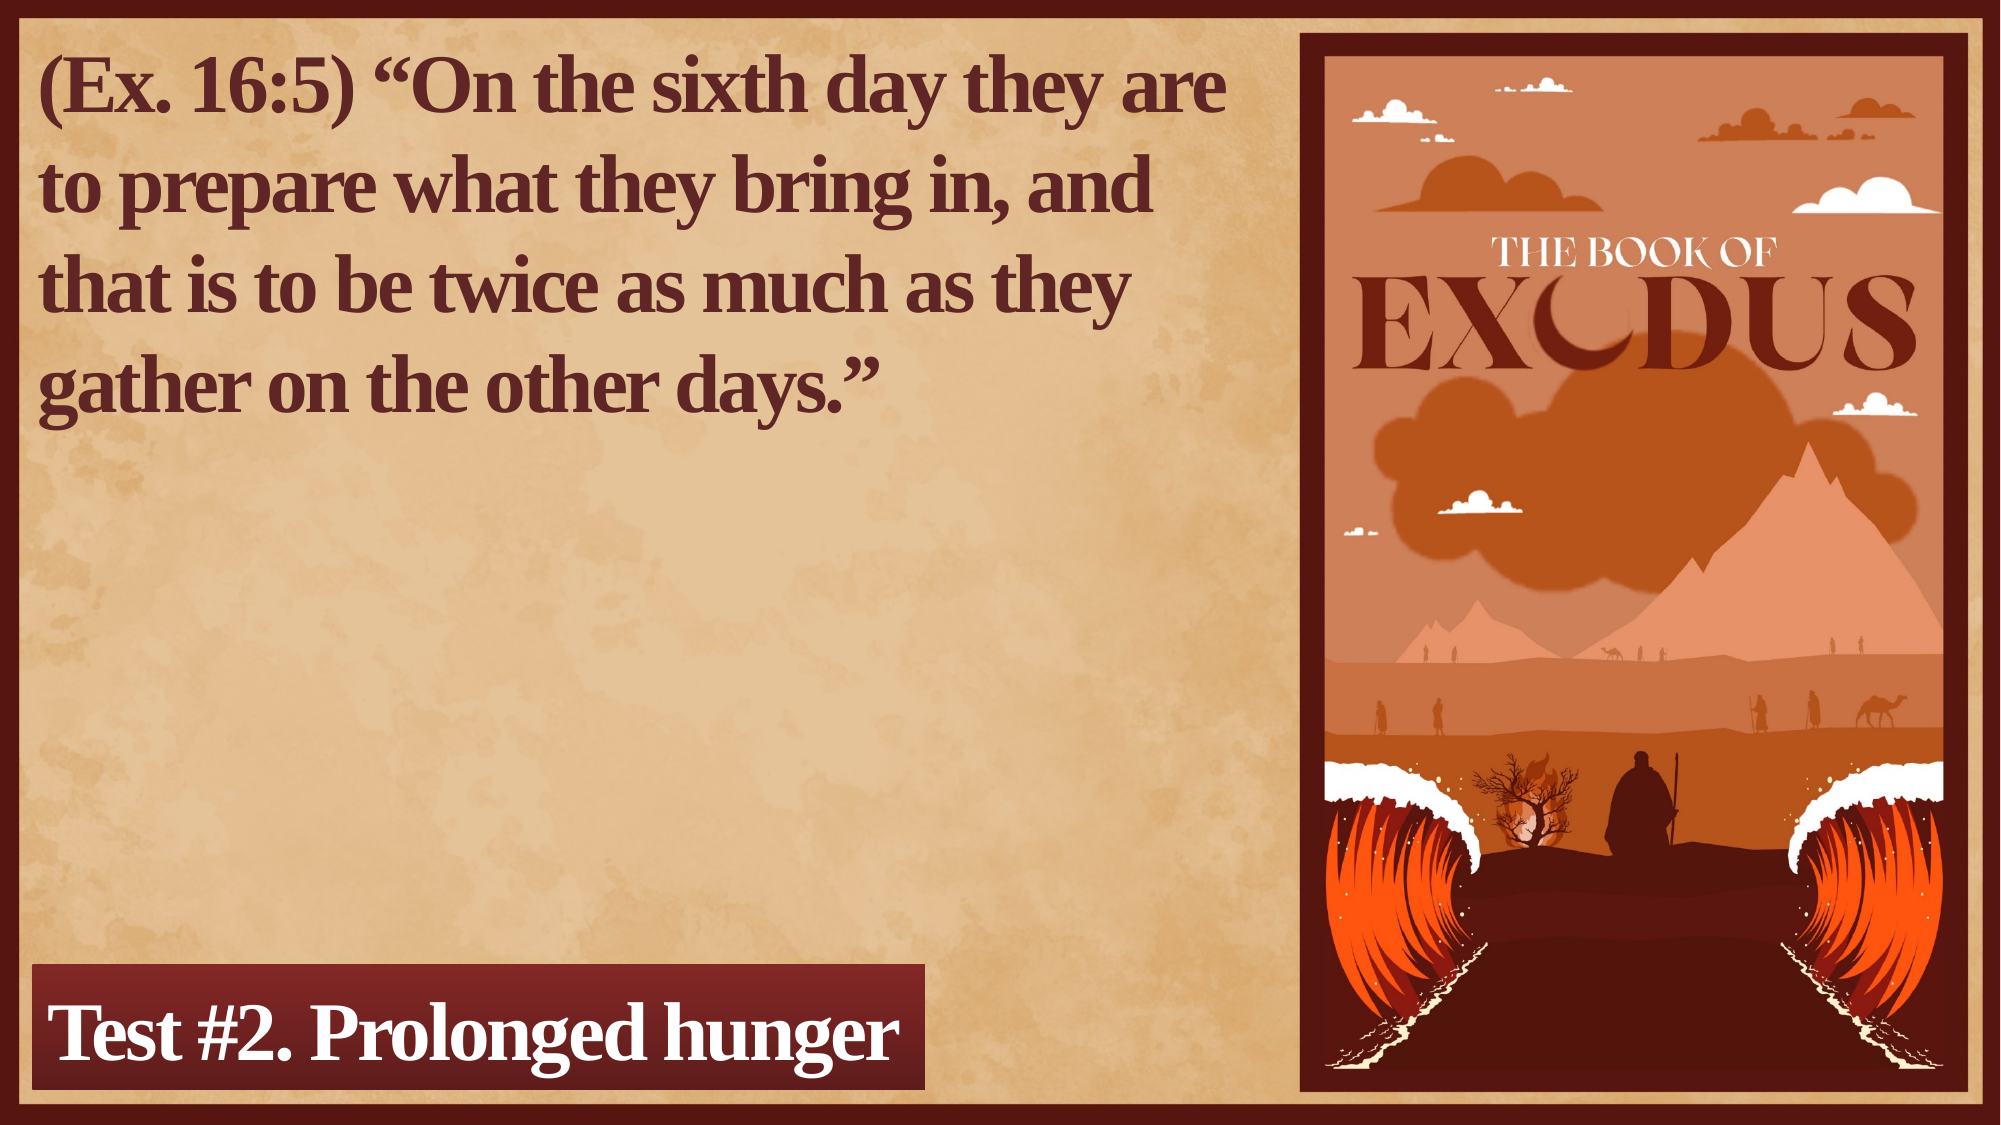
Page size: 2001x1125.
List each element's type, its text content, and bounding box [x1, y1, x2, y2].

picture [0, 0, 2001, 1125]
text_box (Ex. 16:5) “On the sixth day they are to prepare what they bring in, and that is to be twice as much as they gather on the other days.” [23, 21, 1288, 437]
text_box Test #2. Prolonged hunger [30, 962, 927, 1092]
